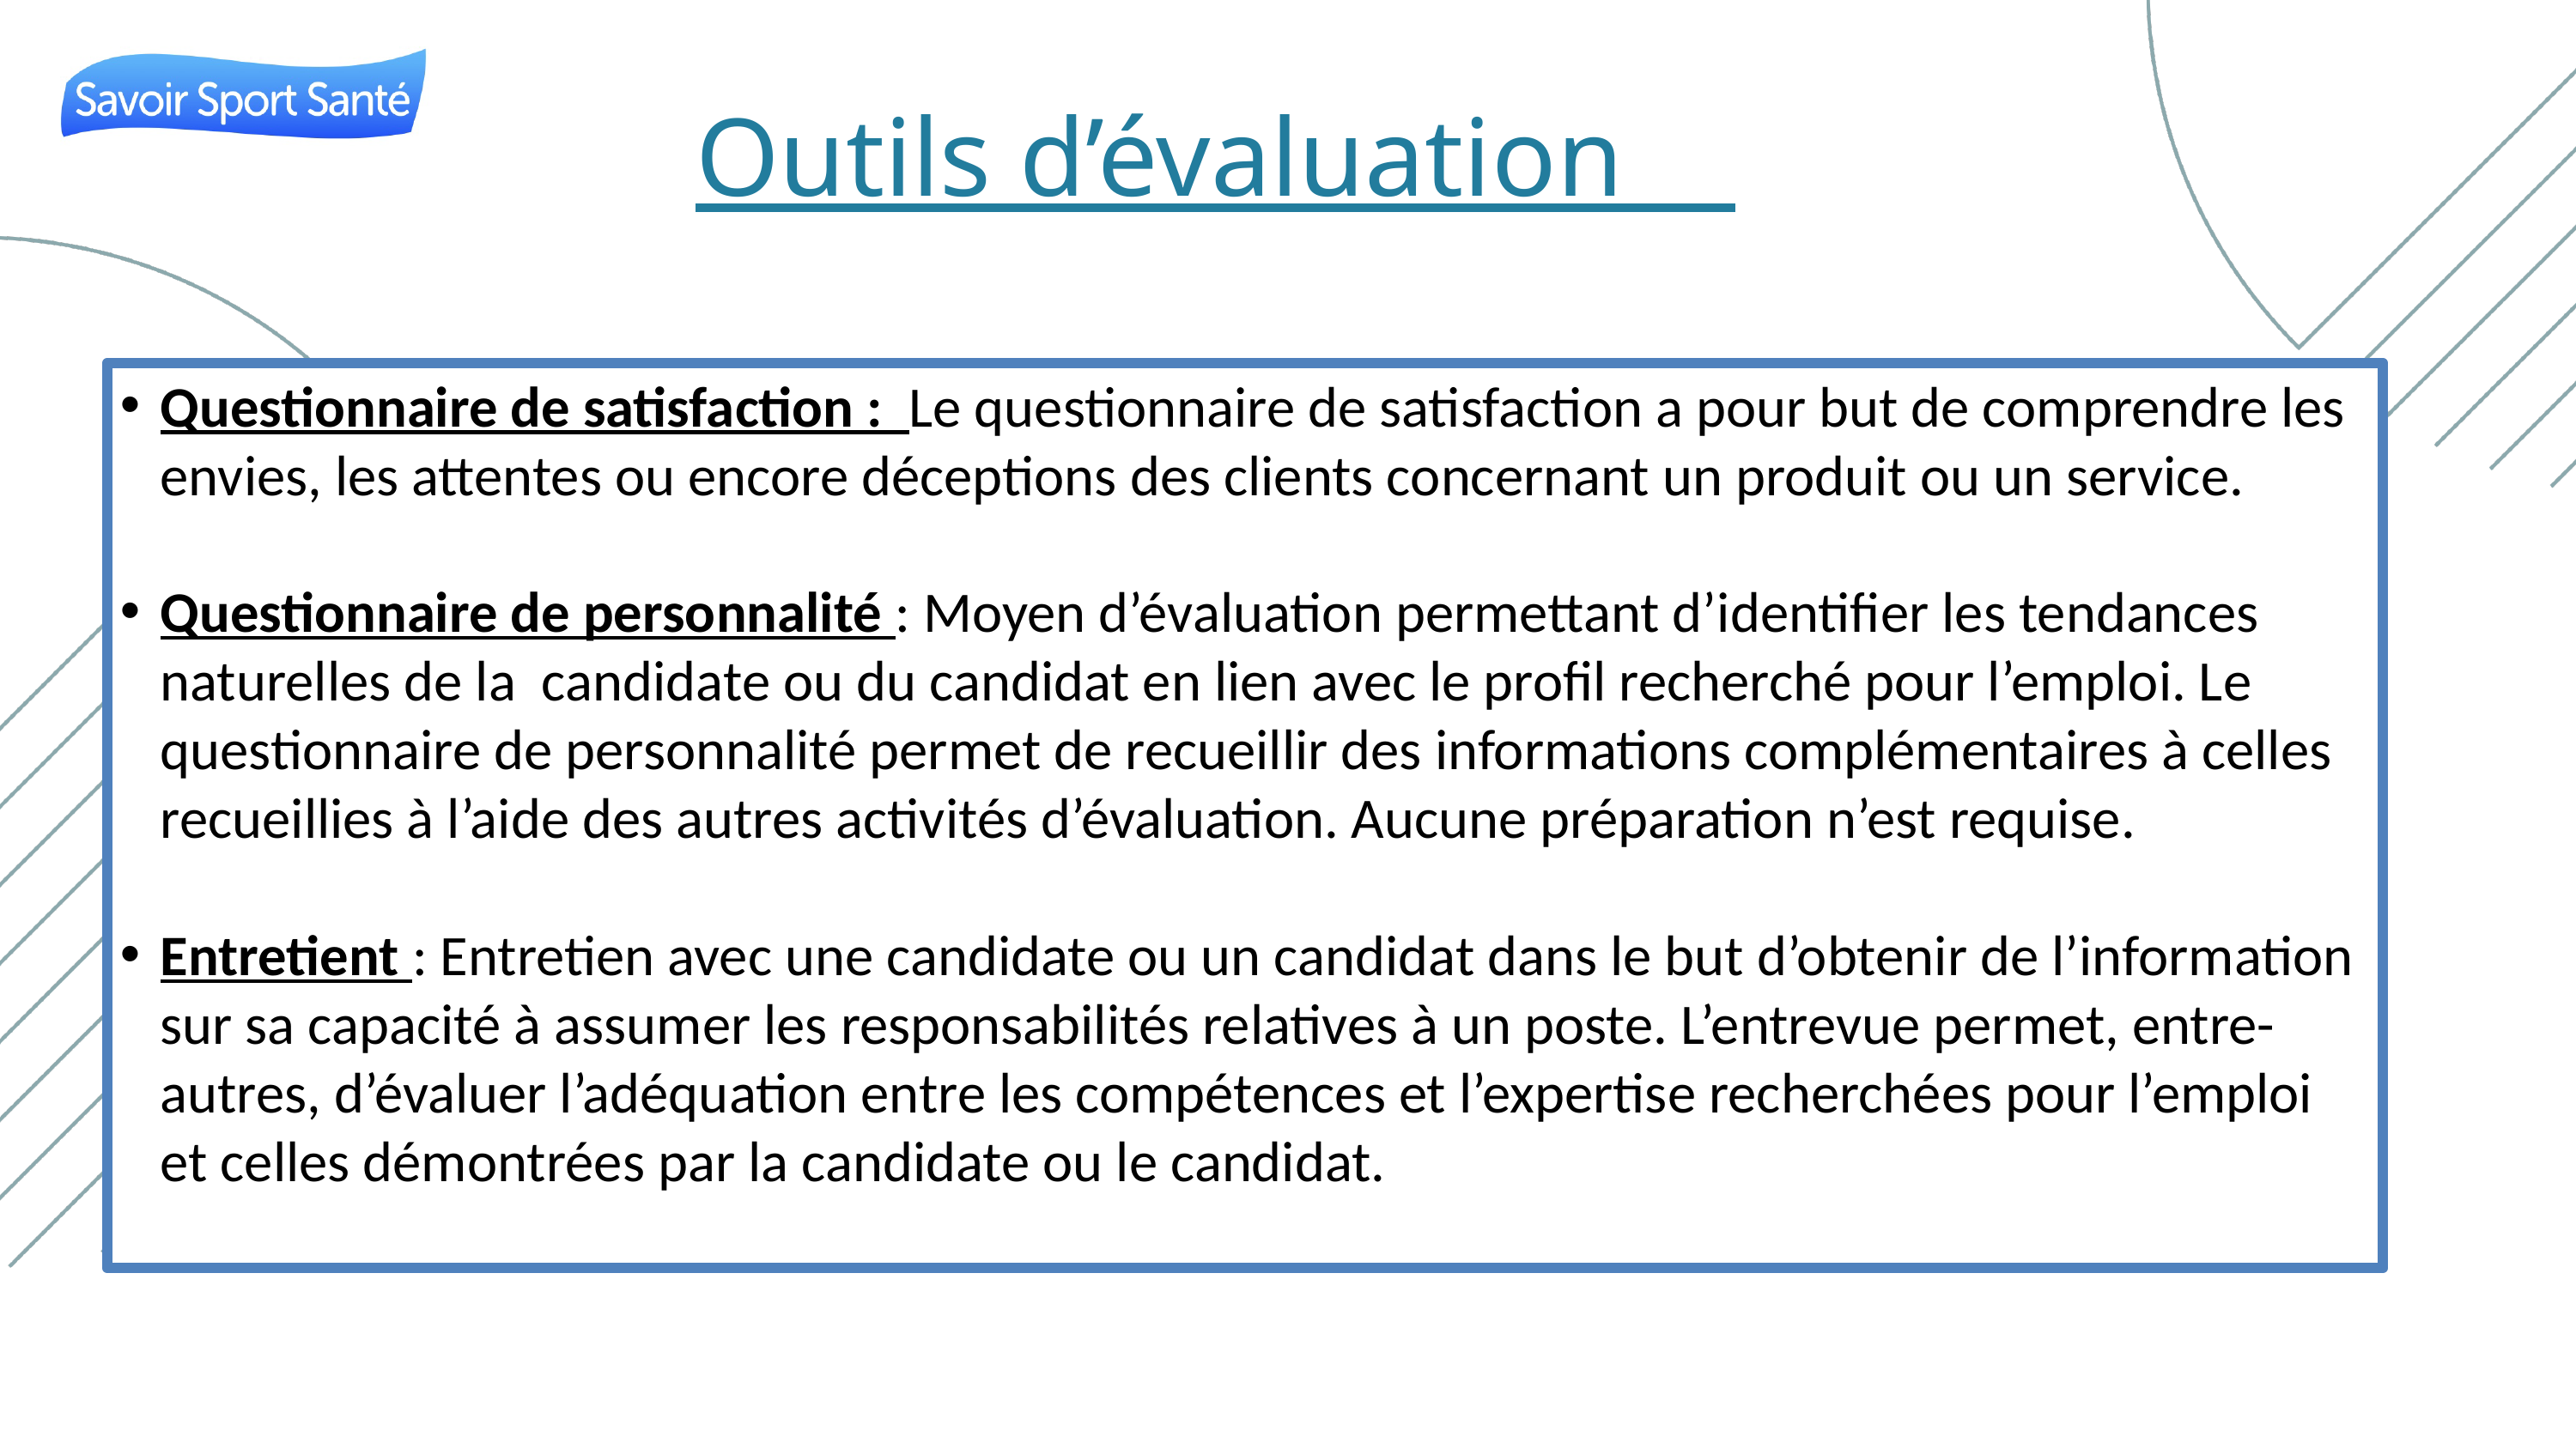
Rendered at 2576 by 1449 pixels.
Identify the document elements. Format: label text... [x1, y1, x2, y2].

text_box [0, 235, 491, 1268]
picture [0, 0, 471, 191]
text_box [2146, 0, 2576, 500]
text_box Outils d’évaluation [418, 38, 2013, 217]
text_box Questionnaire de satisfaction : Le questionnaire de satisfaction a pour but de comprendre les envies, les attentes ou encore déceptions des clients concernant un produit ou un service. Questionnaire de personnalité : Moyen d’évaluation permettant d’identifier les tendances naturelles de la candidate ou du candidat en lien avec le profil recherché pour l’emploi. Le questionnaire de personnalité permet de recueillir des informations complémentaires à celles recueillies à l’aide des autres activités d’évaluation. Aucune préparation n’est requise. Entretient : Entretien avec une candidate ou un candidat dans le but d’obtenir de l’information sur sa capacité à assumer les responsabilités relatives à un poste. L’entrevue permet, entre-autres, d’évaluer l’adéquation entre les compétences et l’expertise recherchées pour l’emploi et celles démontrées par la candidate ou le candidat. [106, 361, 2385, 1270]
